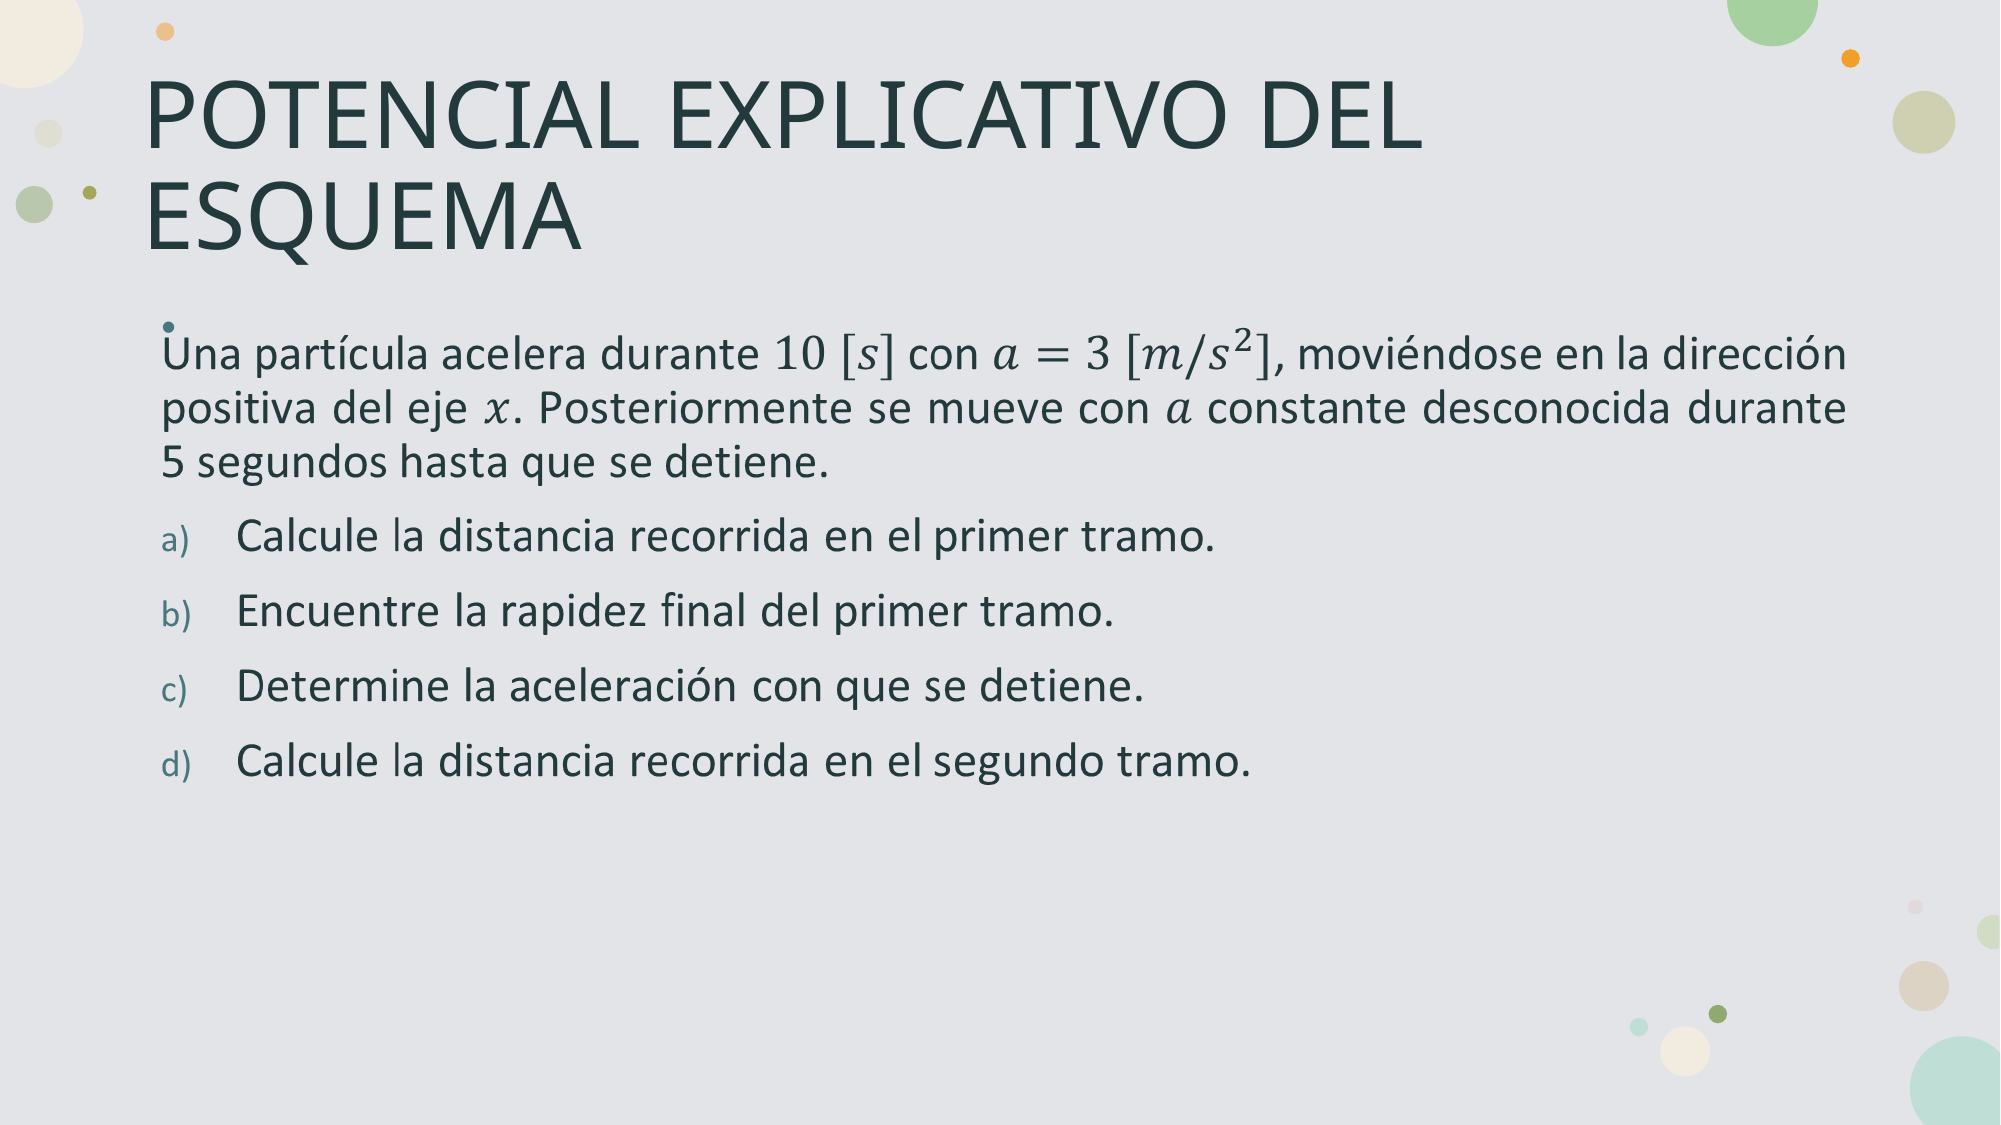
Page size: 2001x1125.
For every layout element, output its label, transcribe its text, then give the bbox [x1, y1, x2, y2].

title POTENCIAL EXPLICATIVO DEL ESQUEMA [127, 59, 1877, 278]
list [127, 299, 1877, 1014]
